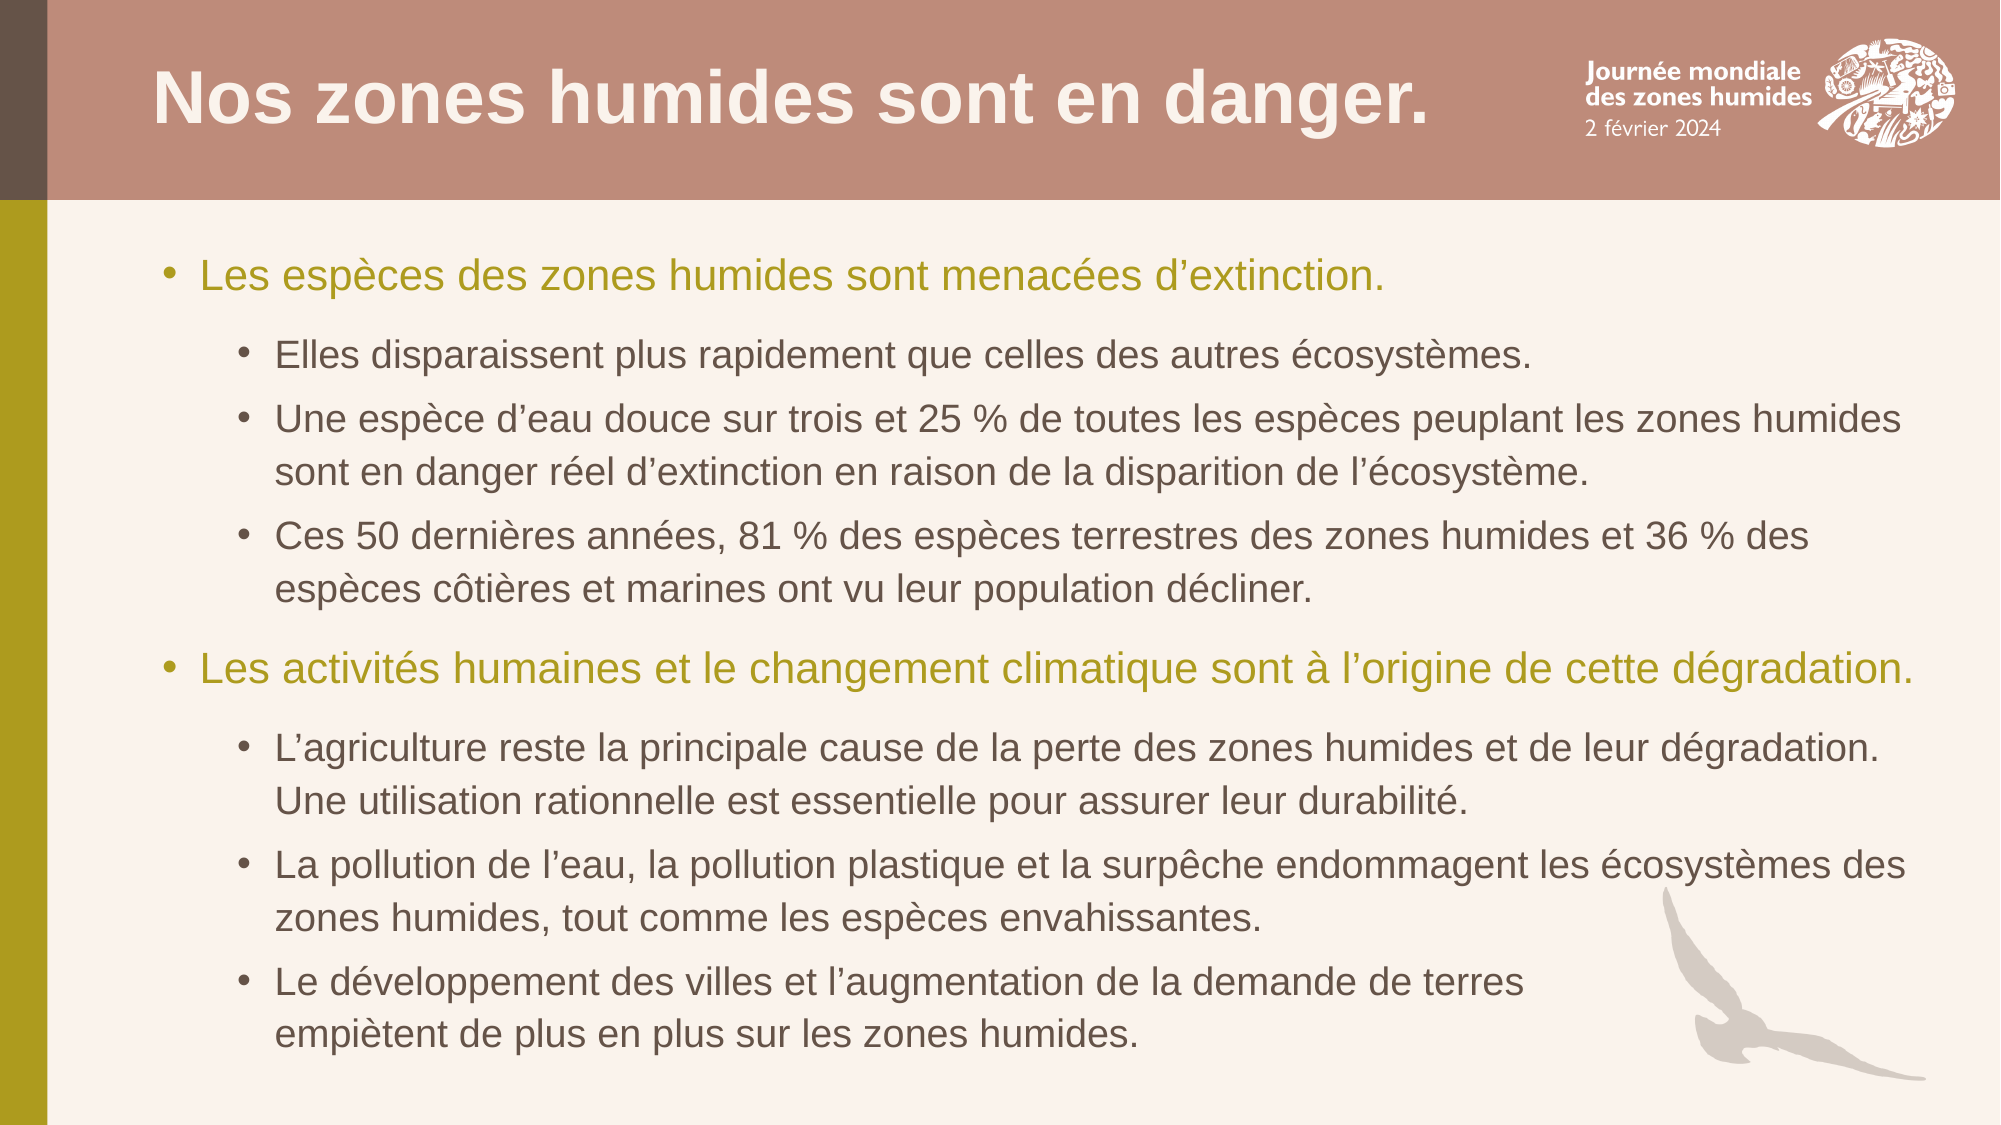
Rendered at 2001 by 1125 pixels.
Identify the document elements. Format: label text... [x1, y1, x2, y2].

picture [1557, 35, 1978, 153]
text_box Les espèces des zones humides sont menacées d’extinction. Elles disparaissent plus rapidement que celles des autres écosystèmes. Une espèce d’eau douce sur trois et 25 % de toutes les espèces peuplant les zones humides sont en danger réel d’extinction en raison de la disparition de l’écosystème. Ces 50 dernières années, 81 % des espèces terrestres des zones humides et 36 % des espèces côtières et marines ont vu leur population décliner. Les activités humaines et le changement climatique sont à l’origine de cette dégradation. L’agriculture reste la principale cause de la perte des zones humides et de leur dégradation. Une utilisation rationnelle est essentielle pour assurer leur durabilité. La pollution de l’eau, la pollution plastique et la surpêche endommagent les écosystèmes des zones humides, tout comme les espèces envahissantes. Le développement des villes et l’augmentation de la demande de terres empiètent de plus en plus sur les zones humides. [146, 233, 1963, 1125]
picture [1656, 840, 1932, 1125]
text_box Nos zones humides sont en danger. [137, 57, 1863, 222]
